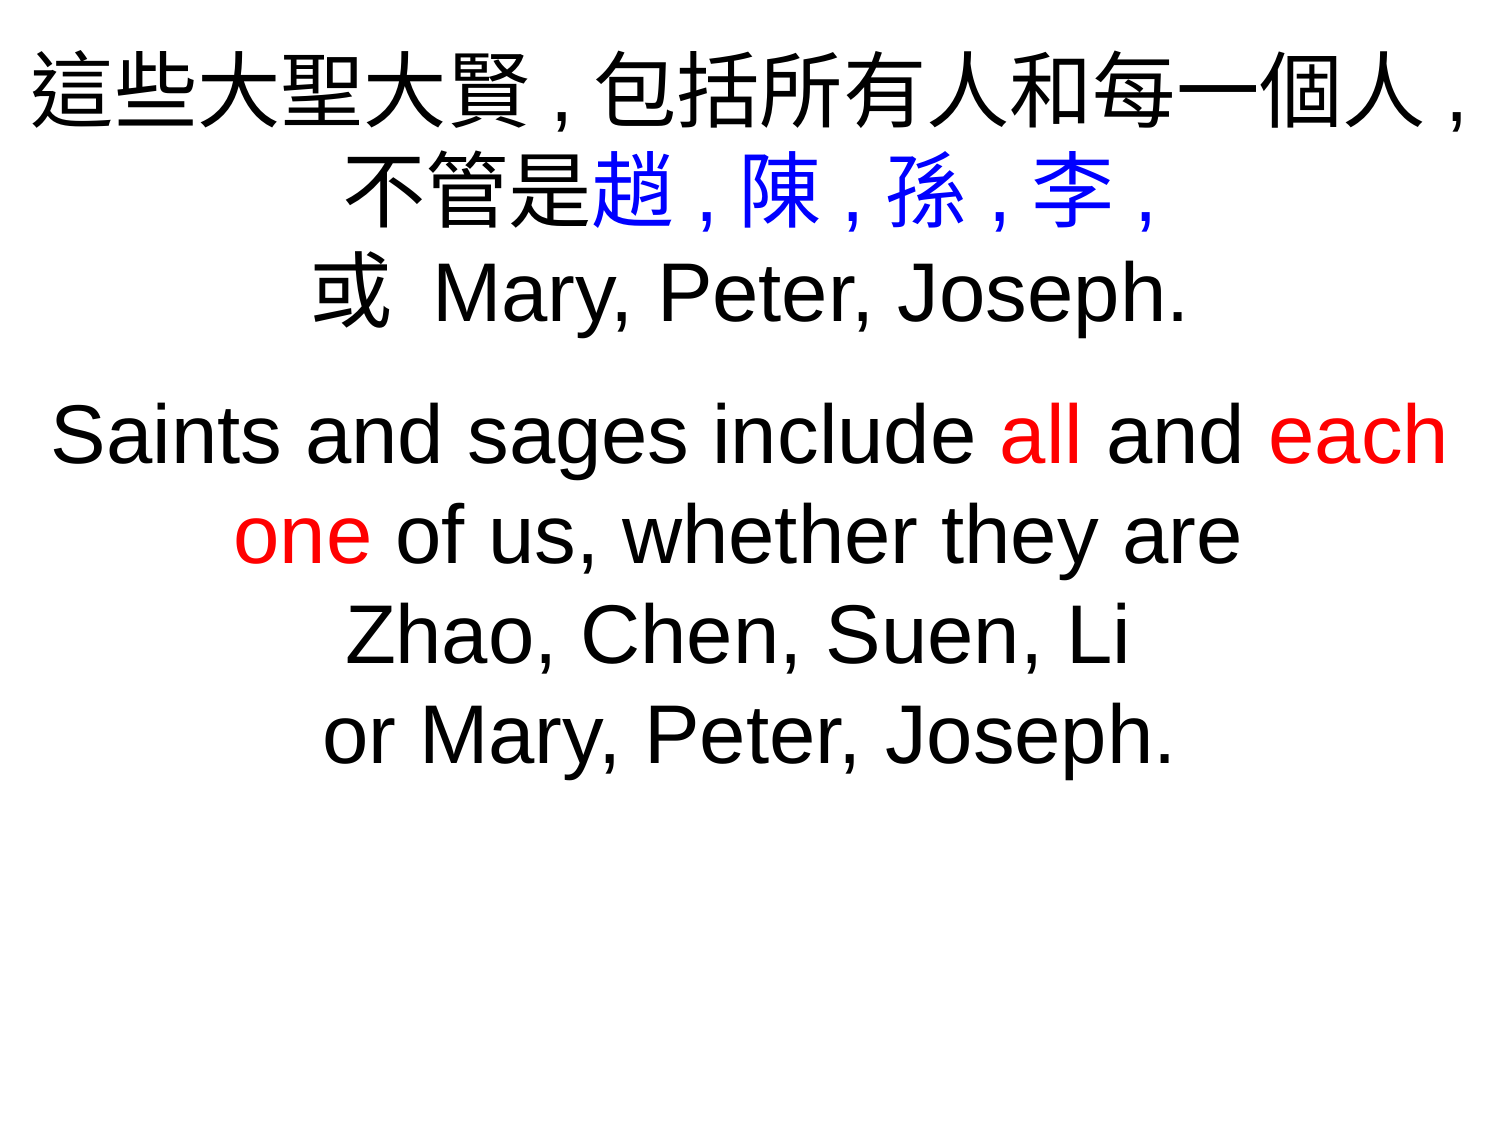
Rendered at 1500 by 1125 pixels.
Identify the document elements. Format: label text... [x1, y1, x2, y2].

subtitle 這些大聖大賢,包括所有人和每一個人, 不管是趙,陳,孫,李, 或 Mary, Peter, Joseph. Saints and sages include all and each one of us, whether they are Zhao, Chen, Suen, Li or Mary, Peter, Joseph. [0, 30, 1500, 1125]
